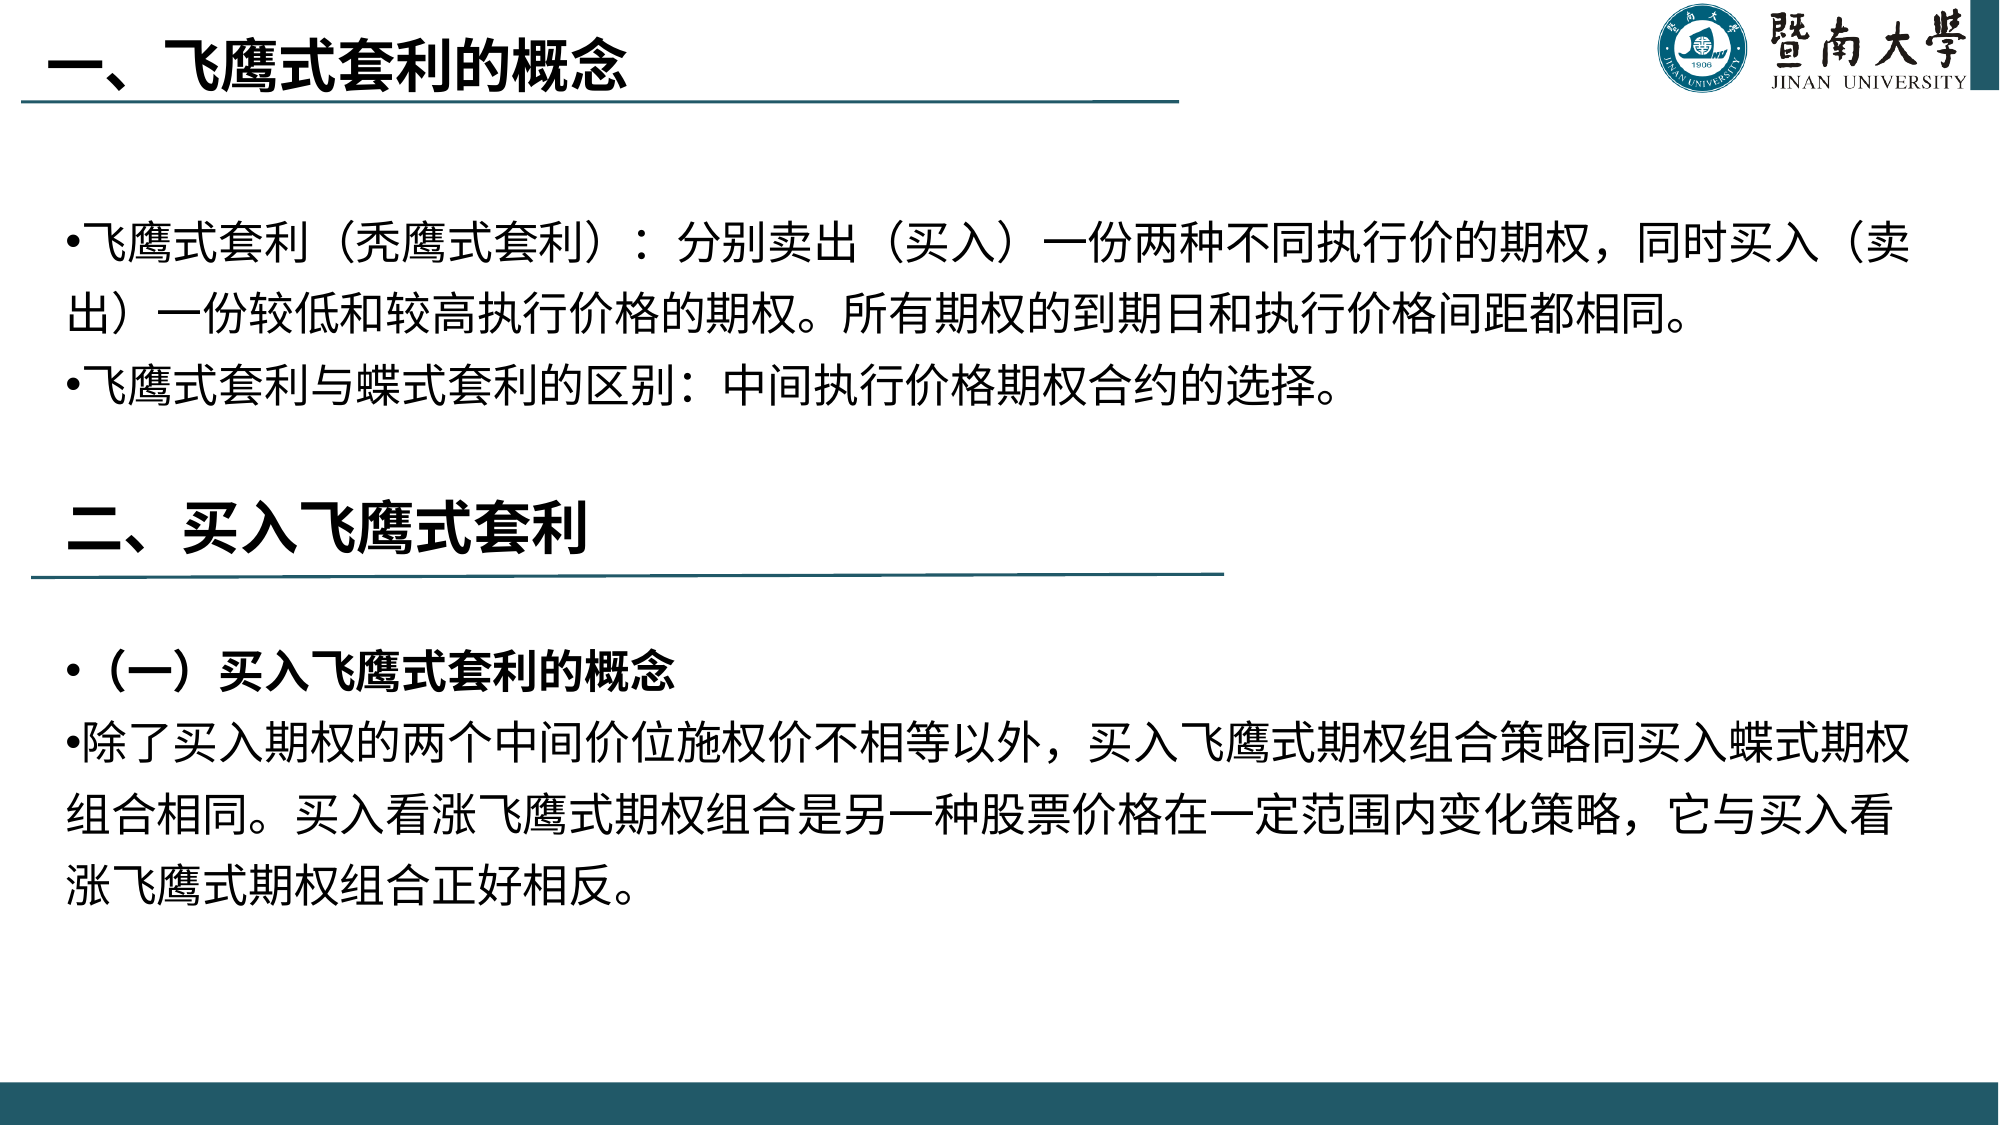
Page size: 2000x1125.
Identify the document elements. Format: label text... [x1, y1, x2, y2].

text_box 二、买入飞鹰式套利 [50, 456, 1684, 596]
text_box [30, 573, 1225, 578]
picture [1675, 21, 1730, 76]
picture [1664, 3, 1967, 93]
text_box 飞鹰式套利（秃鹰式套利）：分别卖出（买入）一份两种不同执行价的期权，同时买入（卖出）一份较低和较高执行价格的期权。所有期权的到期日和执行价格间距都相同。 飞鹰式套利与蝶式套利的区别：中间执行价格期权合约的选择。 （一）买入飞鹰式套利的概念 除了买入期权的两个中间价位施权价不相等以外，买入飞鹰式期权组合策略同买入蝶式期权组合相同。买入看涨飞鹰式期权组合是另一种股票价格在一定范围内变化策略，它与买入看涨飞鹰式期权组合正好相反。 [50, 503, 1949, 789]
text_box 一、飞鹰式套利的概念 [31, 0, 1664, 134]
